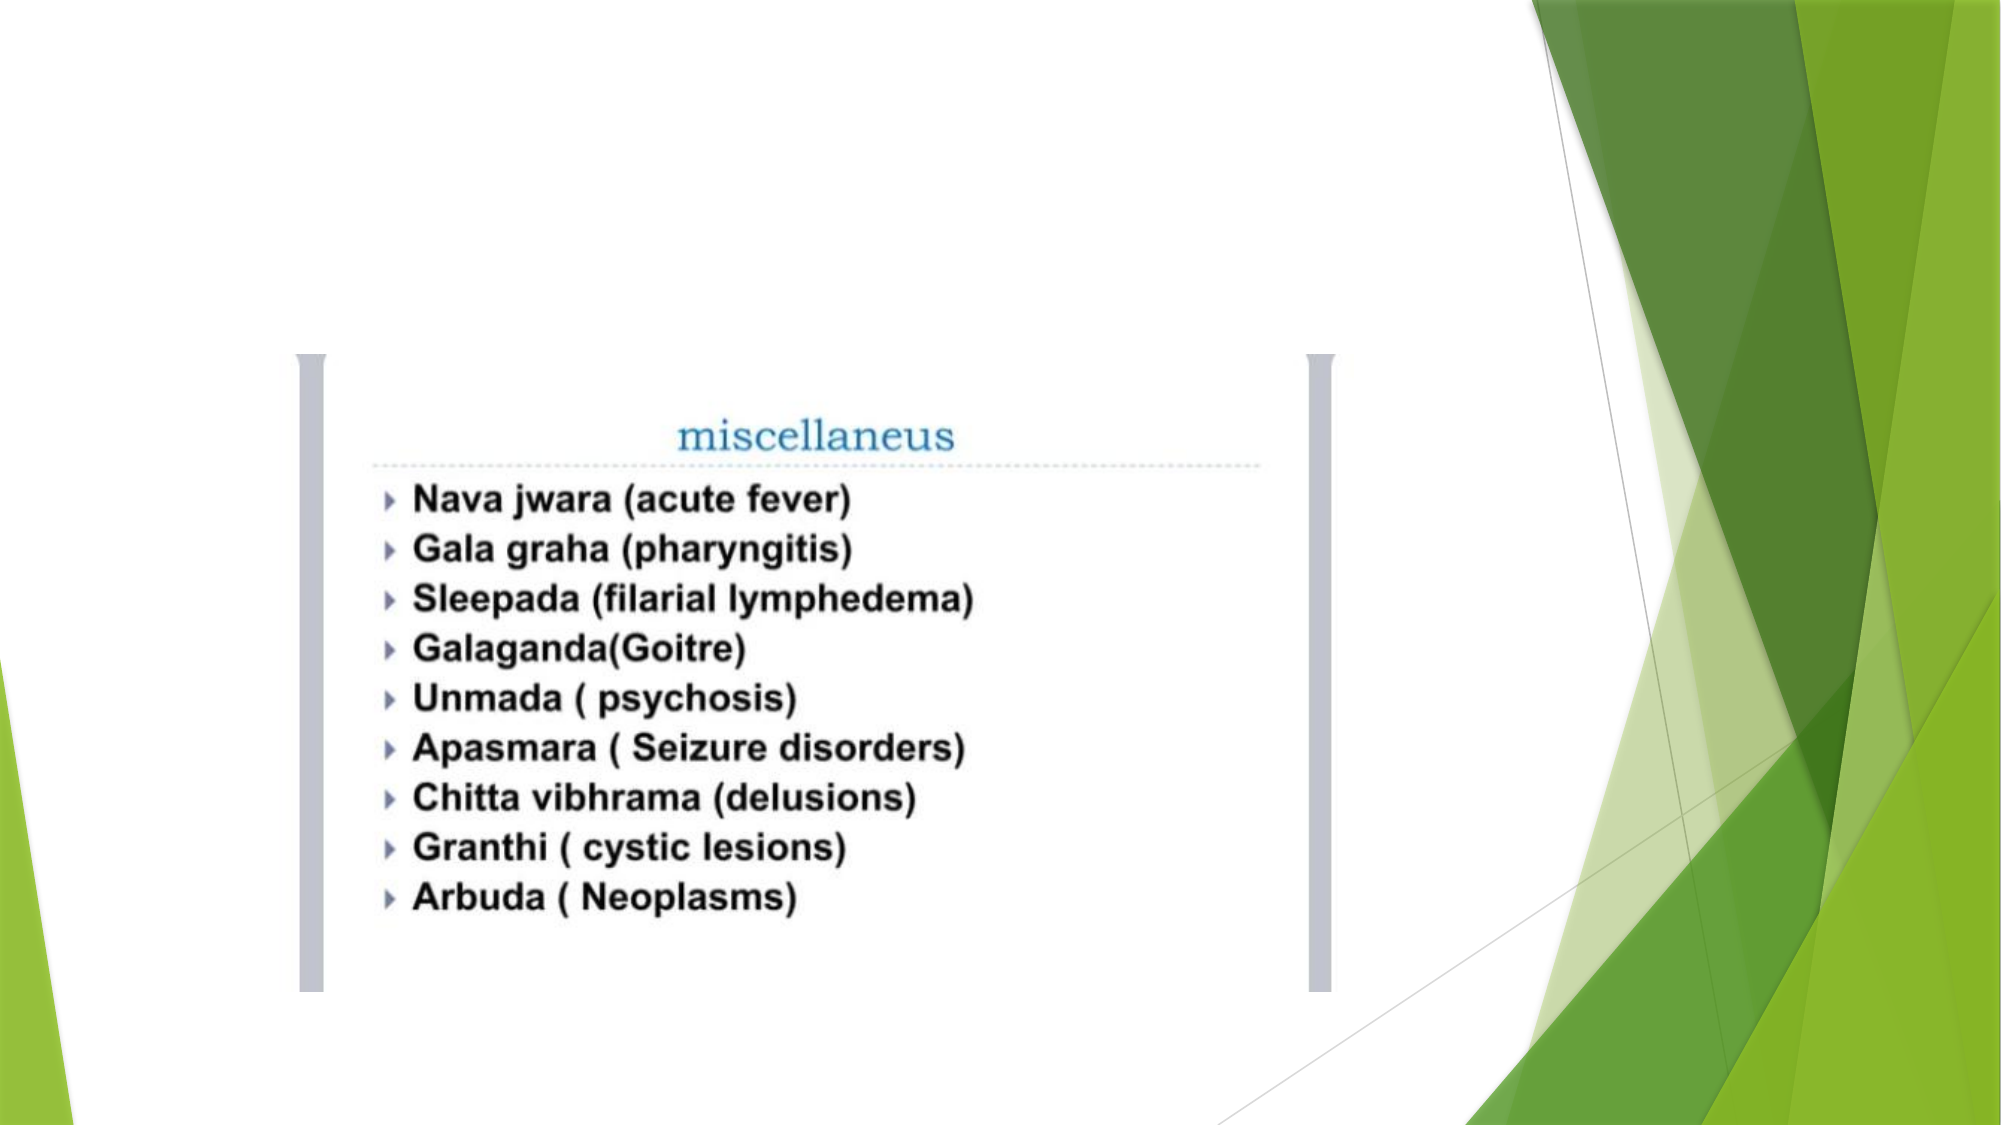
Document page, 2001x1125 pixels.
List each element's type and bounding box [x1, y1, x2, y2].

list [278, 353, 1354, 992]
